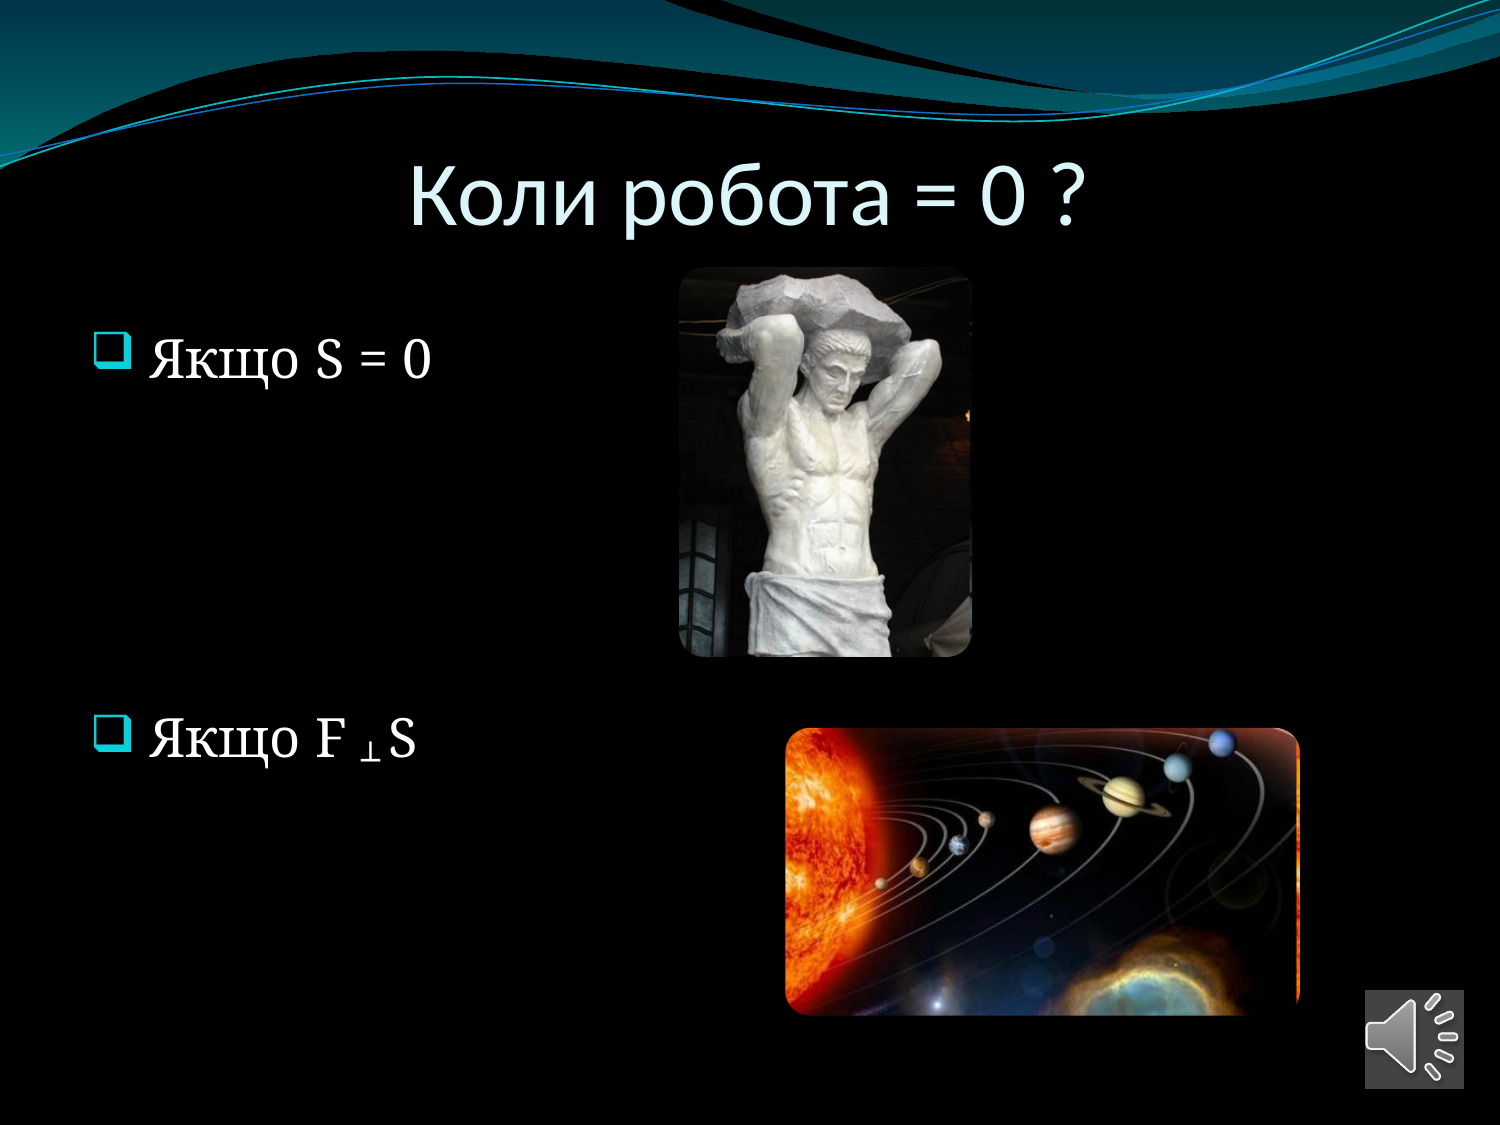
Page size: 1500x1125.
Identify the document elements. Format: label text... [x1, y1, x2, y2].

list Якщо S = 0 Якщо F ┴ S [75, 317, 1425, 1038]
picture [785, 727, 1301, 1016]
picture [1364, 989, 1465, 1090]
picture [678, 266, 973, 658]
title Коли робота = 0 ? [75, 78, 1425, 244]
